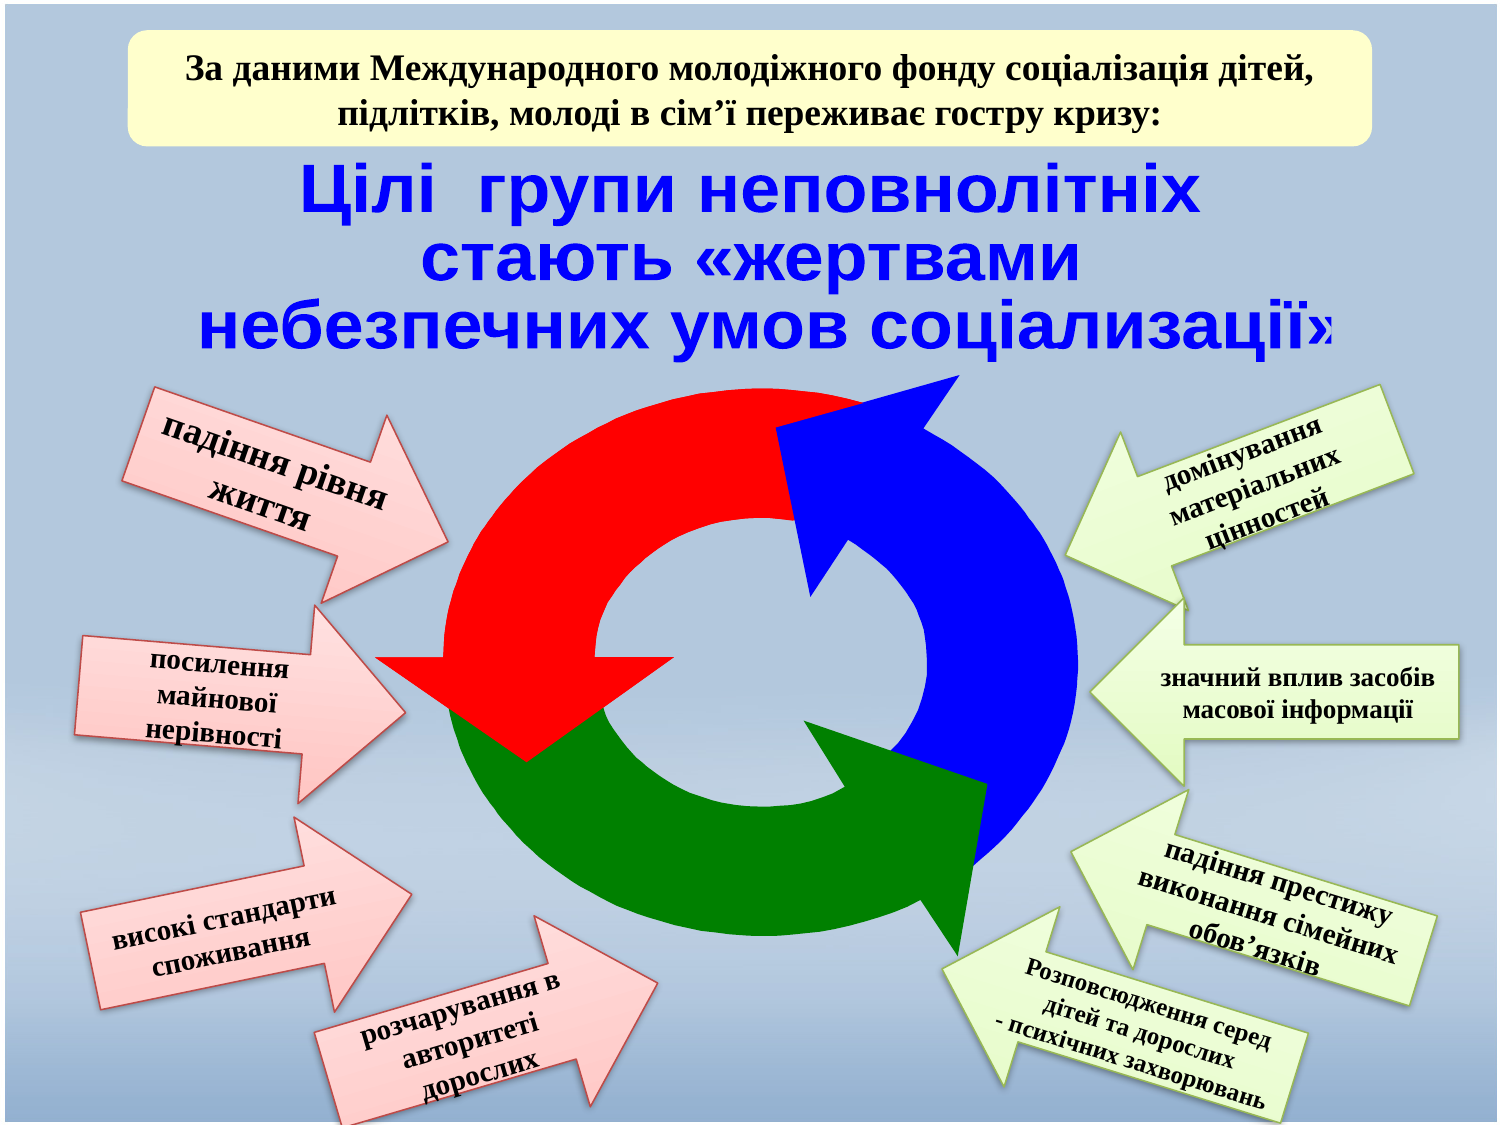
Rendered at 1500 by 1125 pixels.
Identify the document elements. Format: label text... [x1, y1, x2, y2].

text_box домінування матеріальних цінностей [1064, 383, 1415, 605]
text_box За даними Международного молодіжного фонду соціалізація дітей, підлітків, молоді в сім’ї переживає гостру кризу: [127, 30, 1373, 147]
text_box падіння престижу виконання сімейних обов’язків [1070, 788, 1439, 1007]
text_box значний вплив засобів масової інформації [1089, 596, 1460, 787]
picture [405, 313, 435, 348]
picture [0, 0, 1500, 1125]
text_box посилення майнової нерівності [73, 604, 407, 805]
text_box розчарування в авторитеті дорослих [313, 997, 636, 1125]
text_box високі стандарти споживання [79, 816, 413, 1013]
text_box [435, 313, 1018, 1018]
text_box Розповсюдження серед дітей та дорослих - психічних захворювань [971, 906, 1310, 1124]
text_box падіння рівня життя [121, 386, 430, 604]
